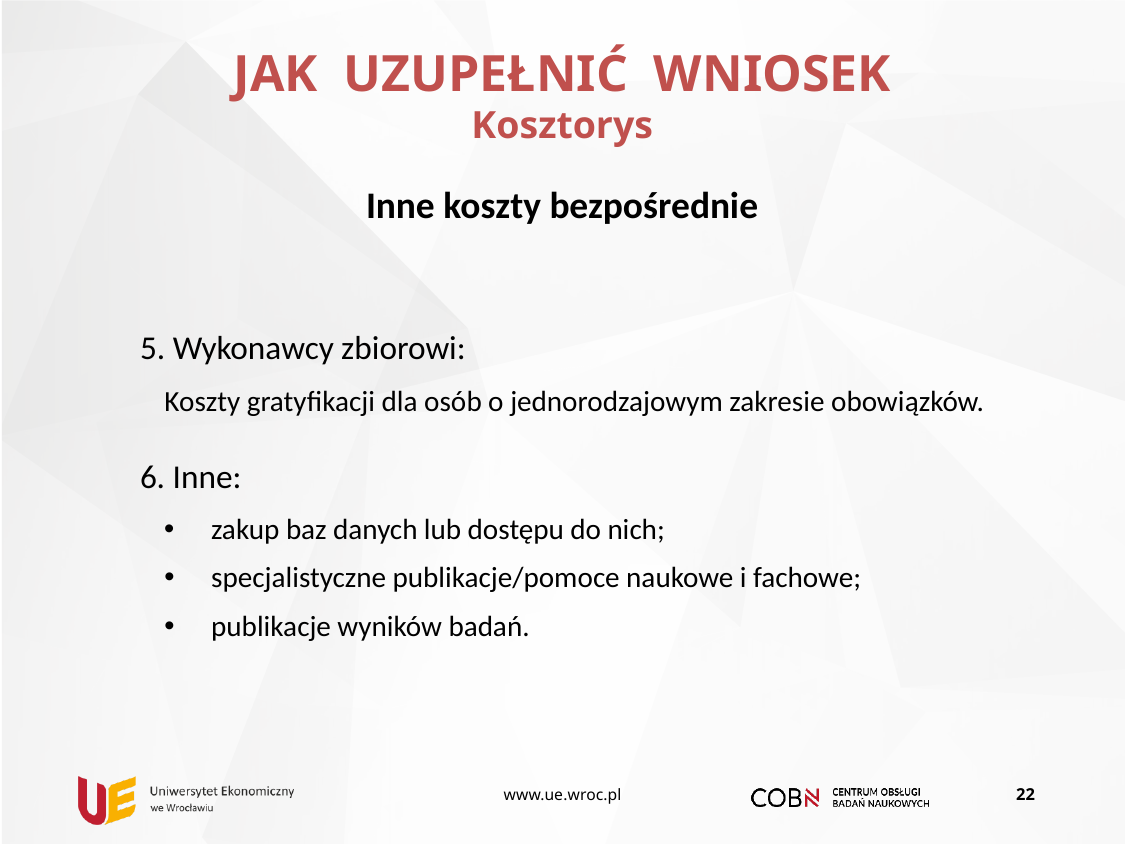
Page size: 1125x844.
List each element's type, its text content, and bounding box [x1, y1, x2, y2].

text_box 6. Inne: [125, 447, 539, 503]
picture [78, 776, 294, 825]
text_box 5. Wykonawcy zbiorowi: [125, 318, 539, 374]
text_box Inne koszty bezpośrednie [72, 173, 1053, 234]
picture [751, 788, 929, 807]
text_box Koszty gratyfikacji dla osób o jednorodzajowym zakresie obowiązków. [149, 374, 1125, 425]
text_box specjalistyczne publikacje/pomoce naukowe i fachowe; [149, 551, 1048, 600]
text_box publikacje wyników badań. [149, 600, 1048, 650]
text_box JAK UZUPEŁNIĆ WNIOSEK Kosztorys [30, 33, 1094, 175]
text_box zakup baz danych lub dostępu do nich; [149, 503, 705, 551]
